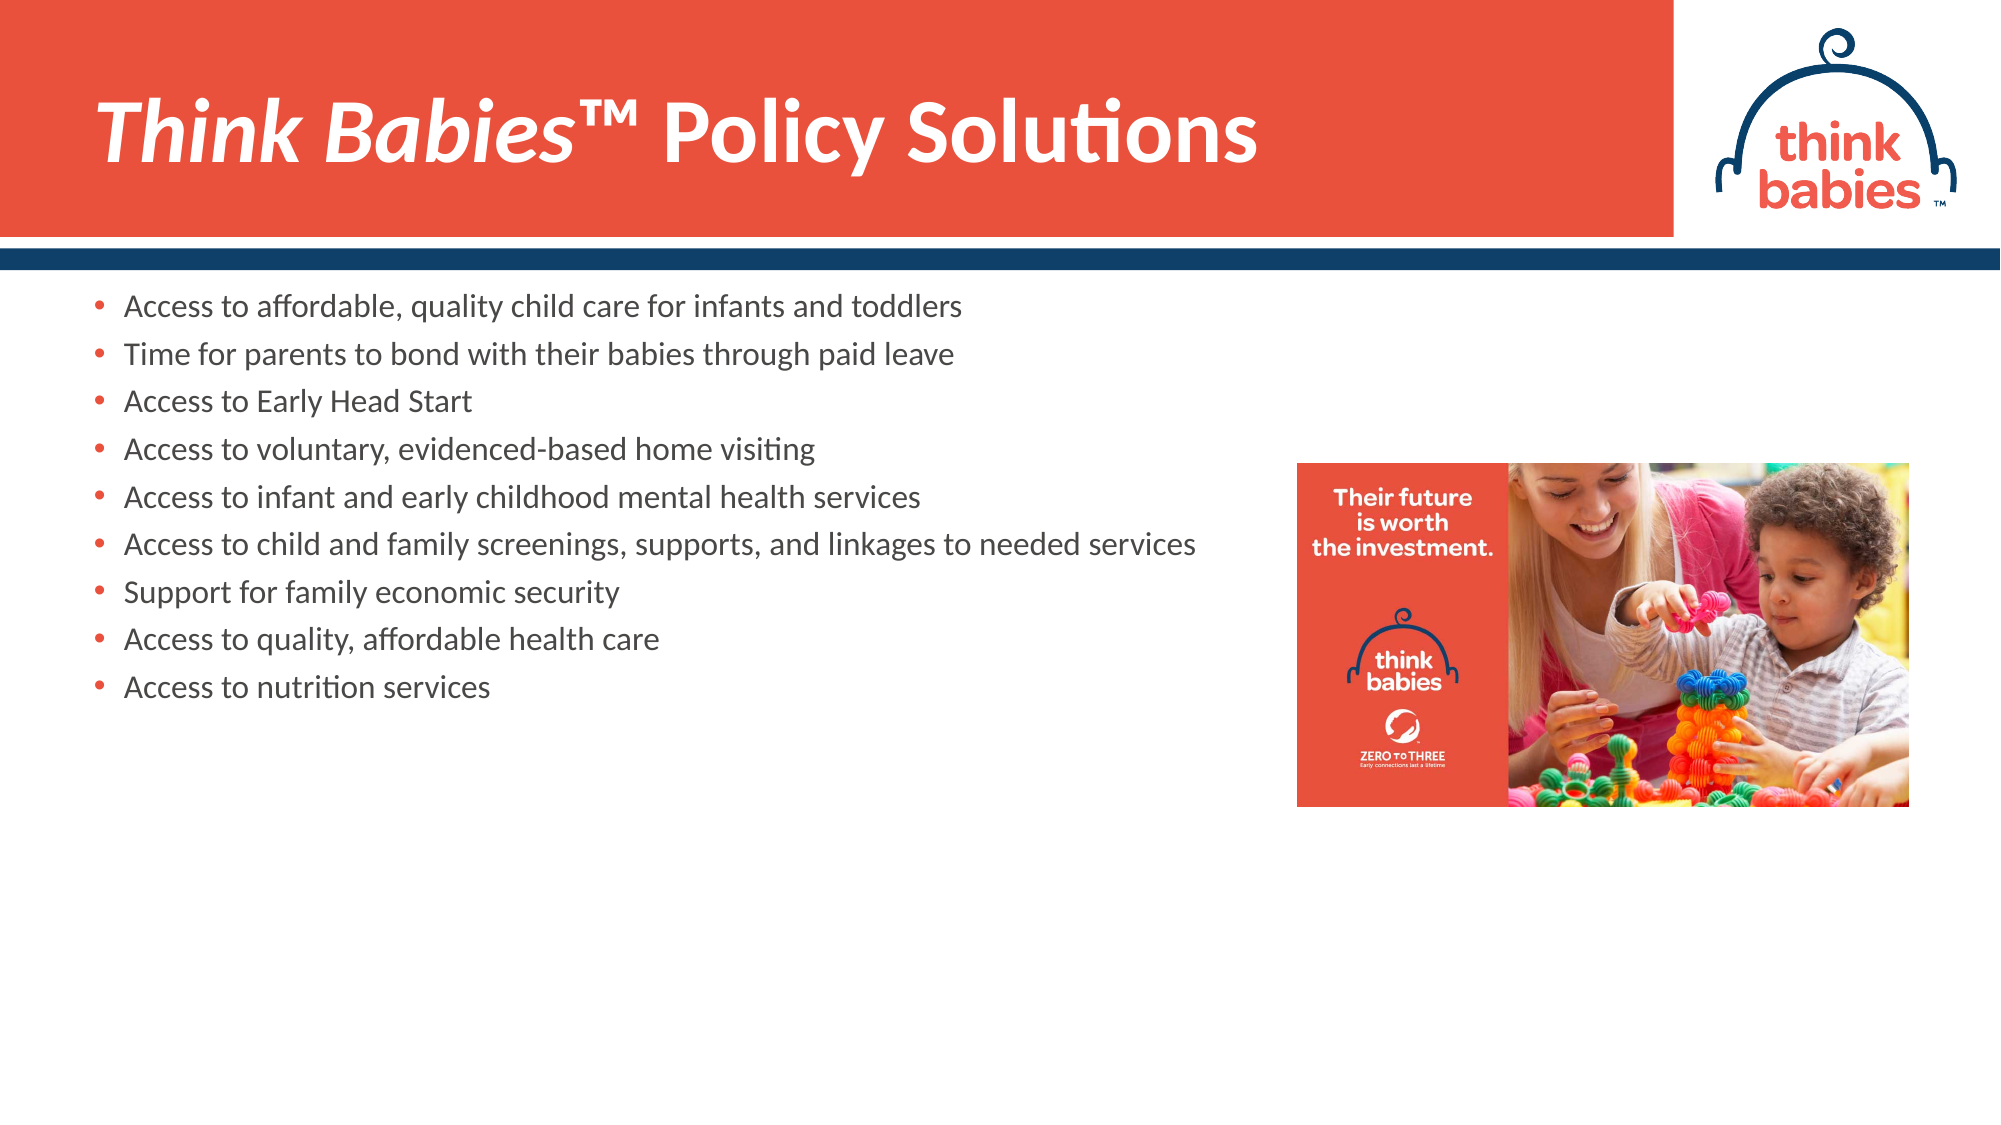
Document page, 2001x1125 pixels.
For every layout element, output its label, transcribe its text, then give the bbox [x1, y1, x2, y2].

list Access to affordable, quality child care for infants and toddlers Time for parents to bond with their babies through paid leave Access to Early Head Start Access to voluntary, evidenced-based home visiting Access to infant and early childhood mental health services Access to child and family screenings, supports, and linkages to needed services Support for family economic security Access to quality, affordable health care Access to nutrition services [78, 281, 1267, 887]
picture [1297, 463, 1909, 807]
title Think Babies™ Policy Solutions [78, 59, 1637, 206]
picture [1715, 28, 1957, 209]
